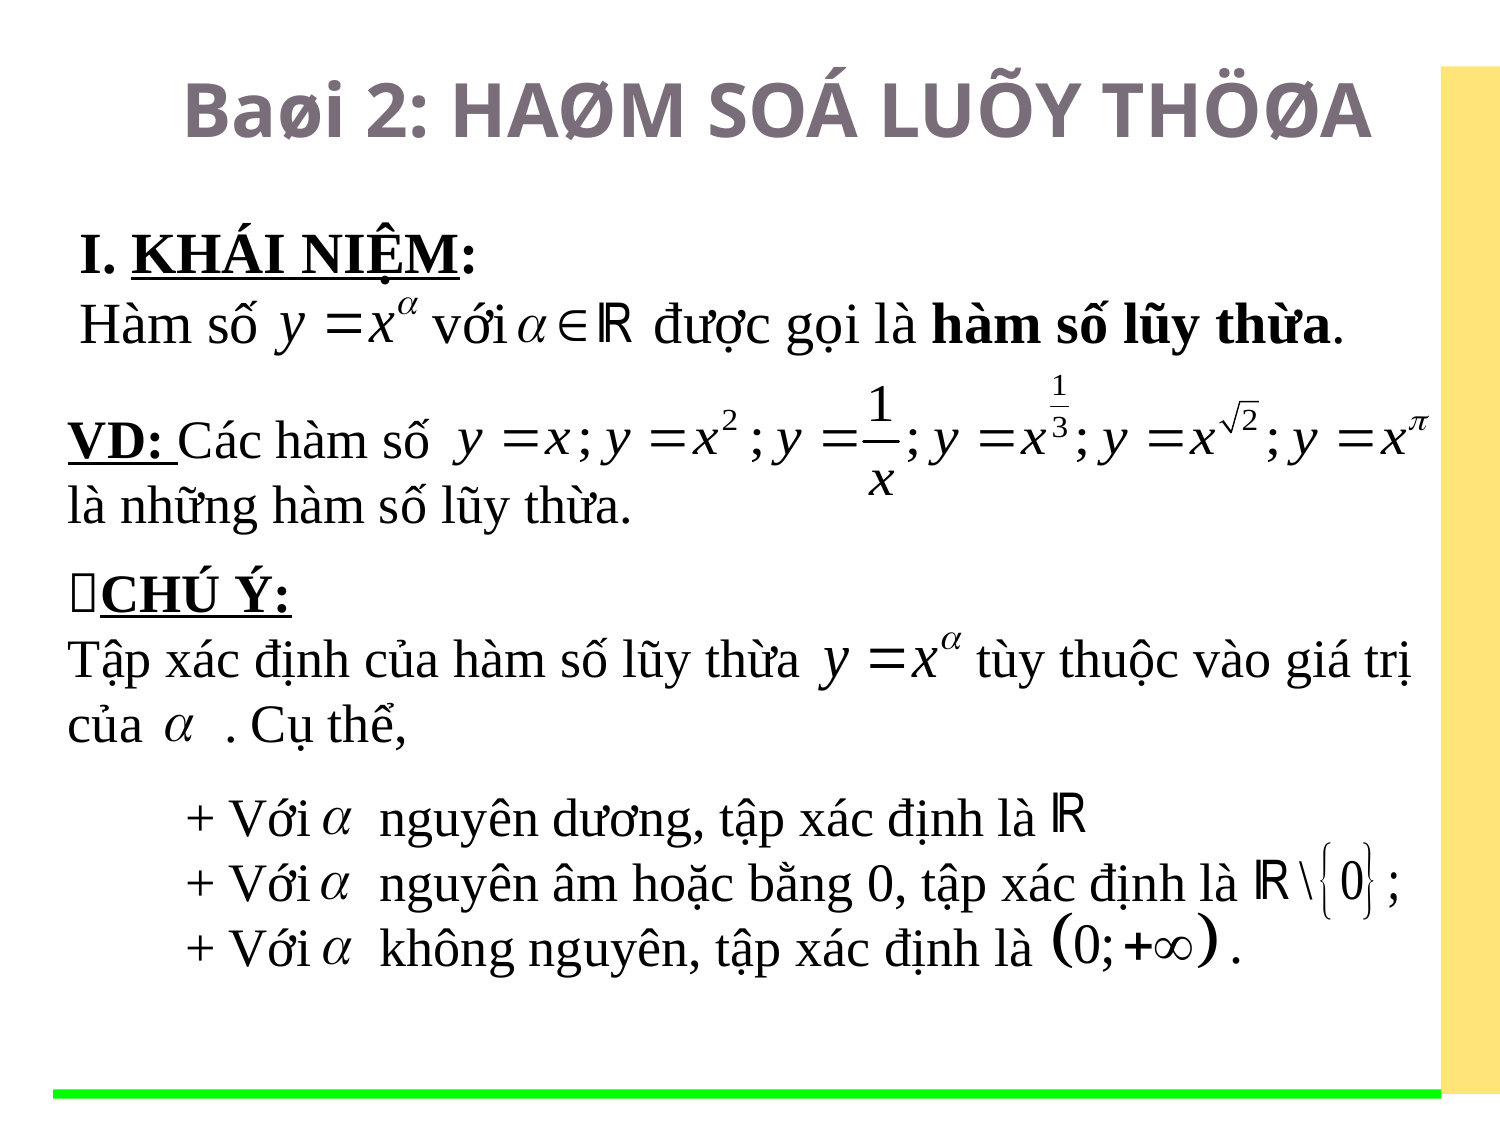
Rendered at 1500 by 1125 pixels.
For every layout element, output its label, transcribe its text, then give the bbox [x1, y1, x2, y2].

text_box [265, 273, 432, 369]
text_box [315, 926, 365, 980]
text_box I. KHÁI NIỆM: Hàm số với được gọi là hàm số lũy thừa. [64, 208, 1424, 363]
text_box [1044, 901, 1251, 998]
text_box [510, 289, 641, 358]
text_box + Với nguyên dương, tập xác định là + Với nguyên âm hoặc bằng 0, tập xác định là + Với không nguyên, tập xác định là [171, 775, 1365, 985]
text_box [1044, 779, 1097, 842]
text_box CHÚ Ý: Tập xác định của hàm số lũy thừa tùy thuộc vào giá trị của . Cụ thể, [53, 550, 1441, 761]
text_box Baøi 2: HAØM SOÁ LUÕY THÖØA [112, 54, 1388, 160]
text_box VD: Các hàm số là những hàm số lũy thừa. [53, 397, 1424, 542]
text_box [313, 860, 363, 914]
text_box [1440, 66, 1500, 1094]
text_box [443, 361, 1442, 508]
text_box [157, 703, 207, 757]
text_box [808, 609, 975, 705]
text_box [315, 796, 365, 850]
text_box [1246, 837, 1409, 934]
